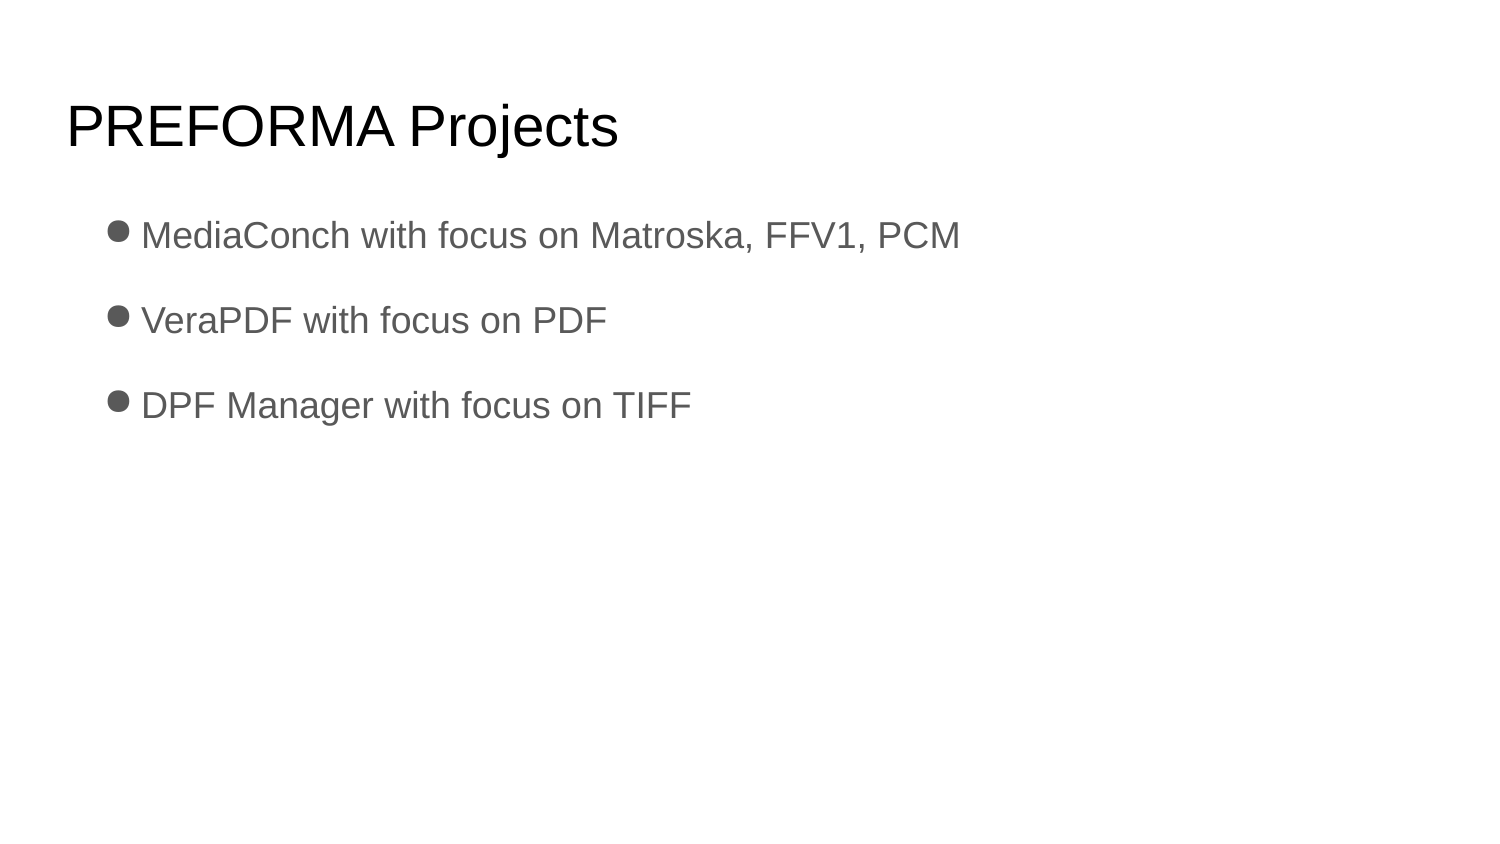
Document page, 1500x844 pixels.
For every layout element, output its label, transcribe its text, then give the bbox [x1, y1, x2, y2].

title PREFORMA Projects [51, 72, 1449, 167]
list MediaConch with focus on Matroska, FFV1, PCM VeraPDF with focus on PDF DPF Manager with focus on TIFF [51, 189, 1449, 750]
